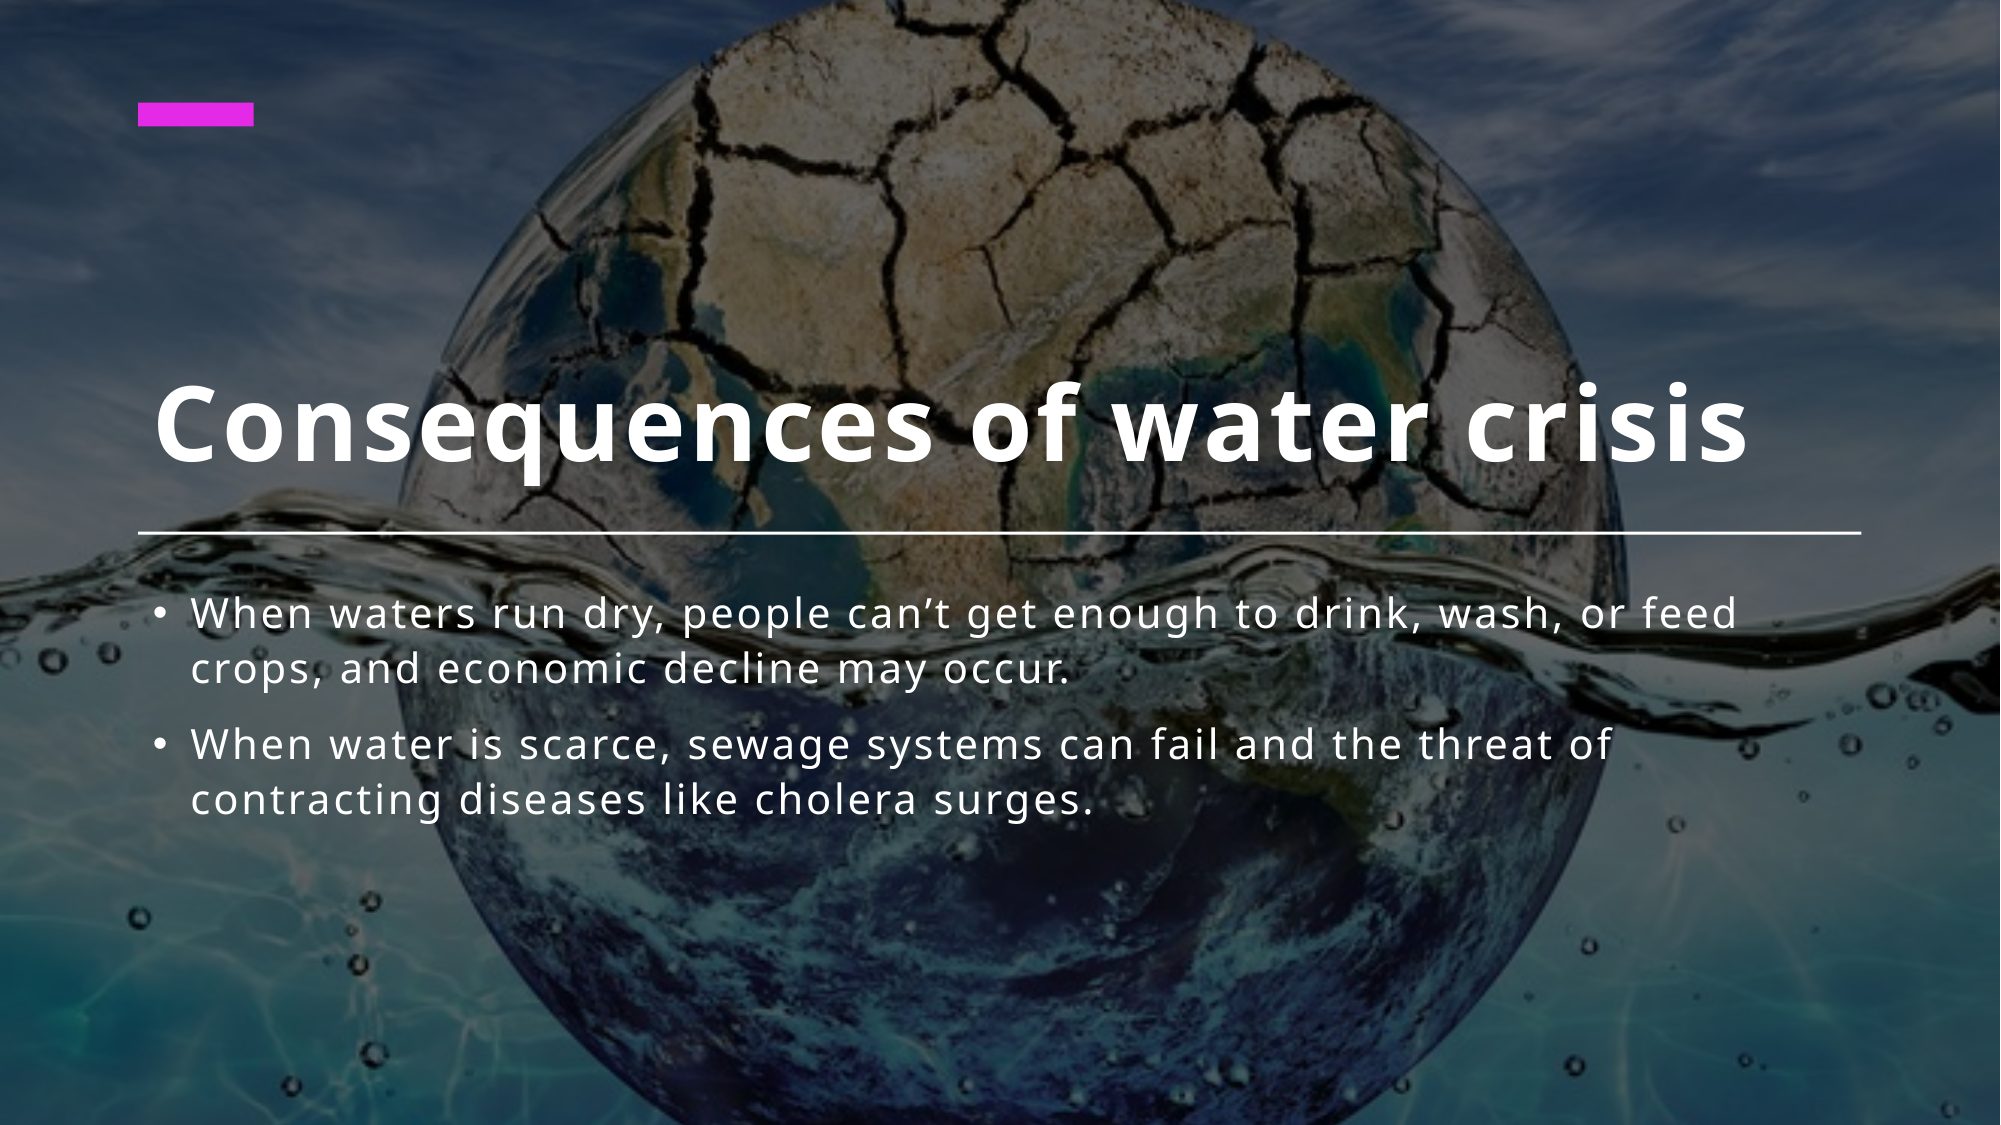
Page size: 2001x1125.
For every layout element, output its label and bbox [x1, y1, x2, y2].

list [0, 0, 2000, 1125]
